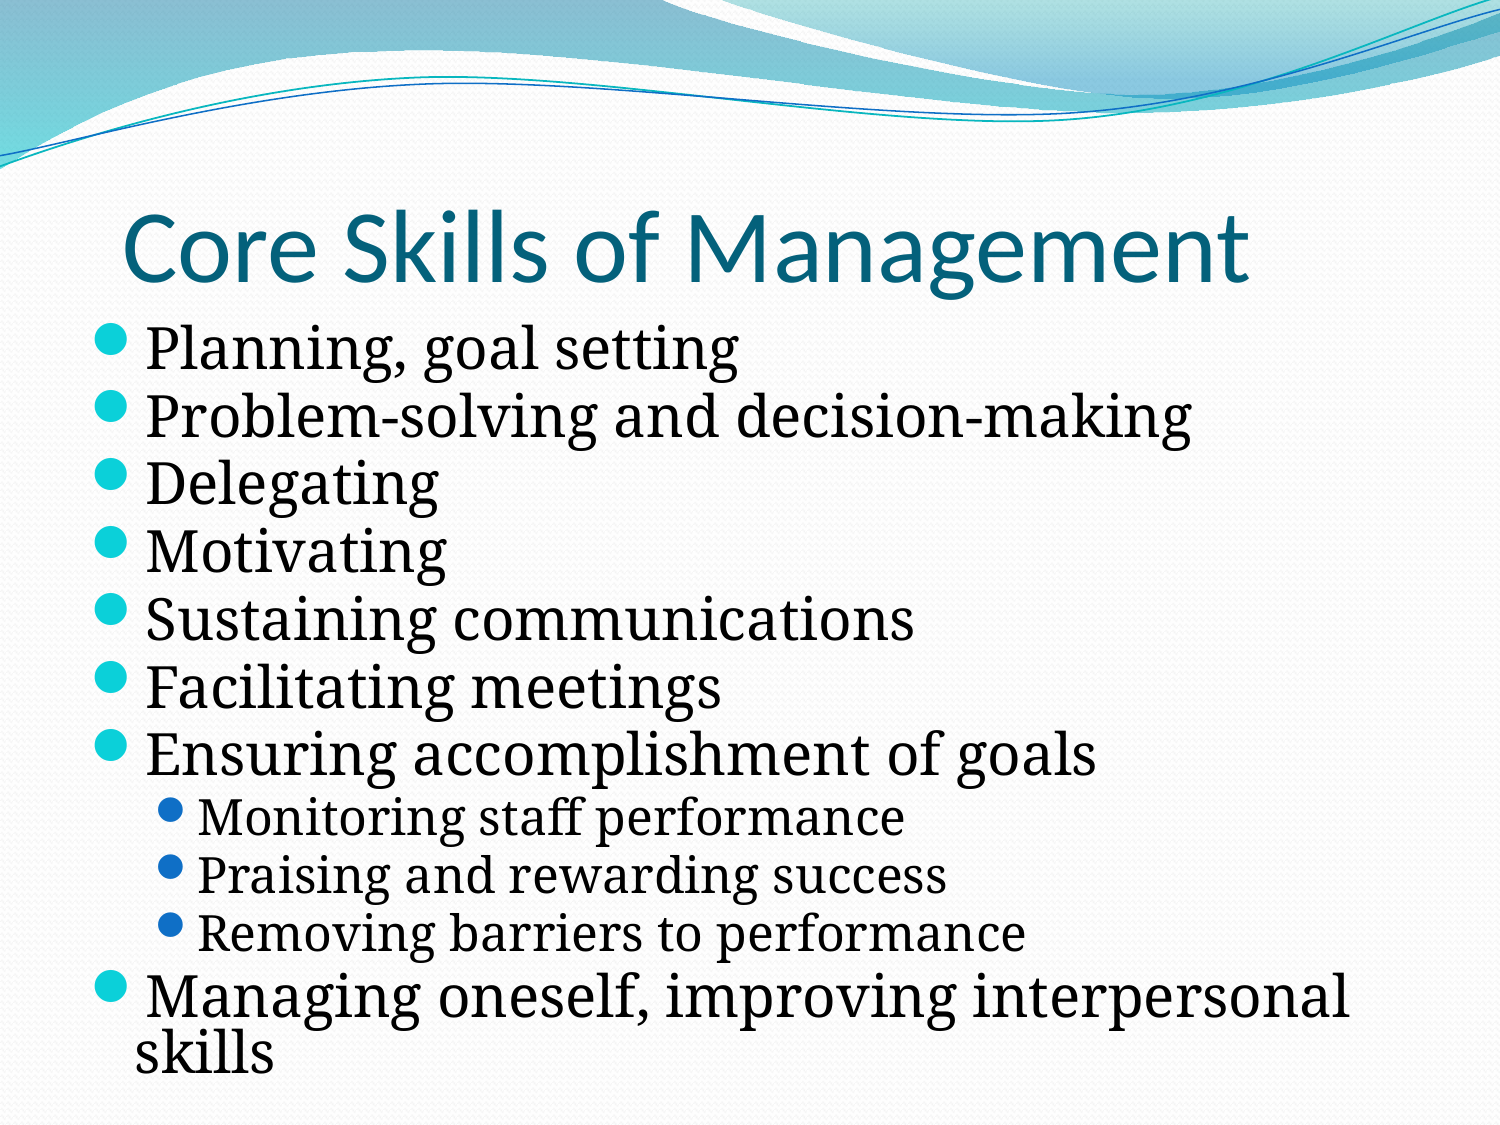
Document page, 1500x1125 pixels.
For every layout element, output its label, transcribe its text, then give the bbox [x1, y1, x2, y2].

list Planning, goal setting Problem-solving and decision-making Delegating Motivating Sustaining communications Facilitating meetings Ensuring accomplishment of goals Monitoring staff performance Praising and rewarding success Removing barriers to performance Managing oneself, improving interpersonal skills [74, 317, 1426, 1038]
title Core Skills of Management [74, 115, 1426, 304]
